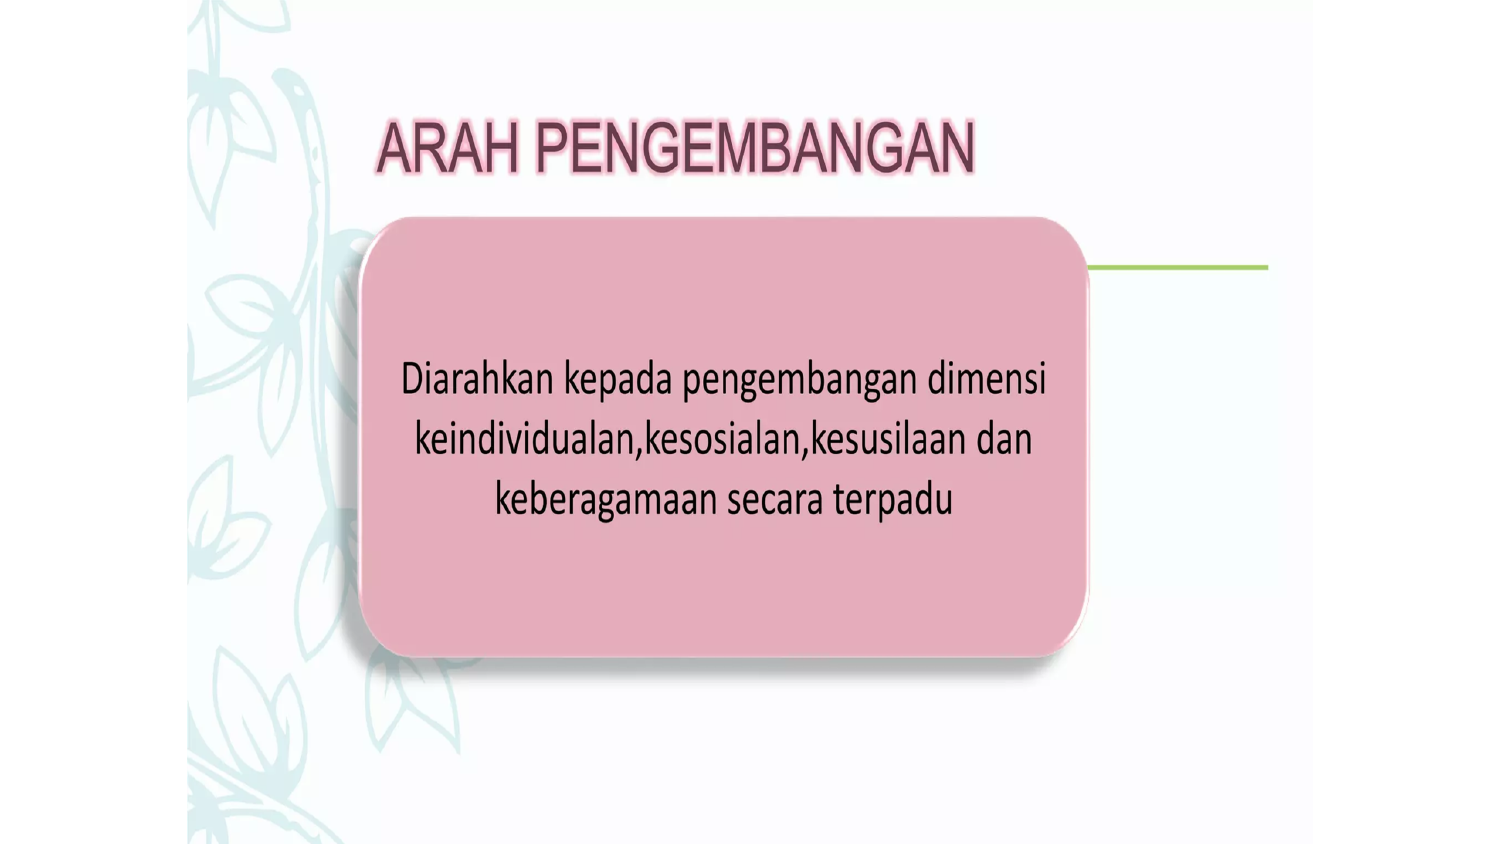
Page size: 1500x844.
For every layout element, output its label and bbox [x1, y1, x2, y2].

picture [187, 0, 1313, 844]
